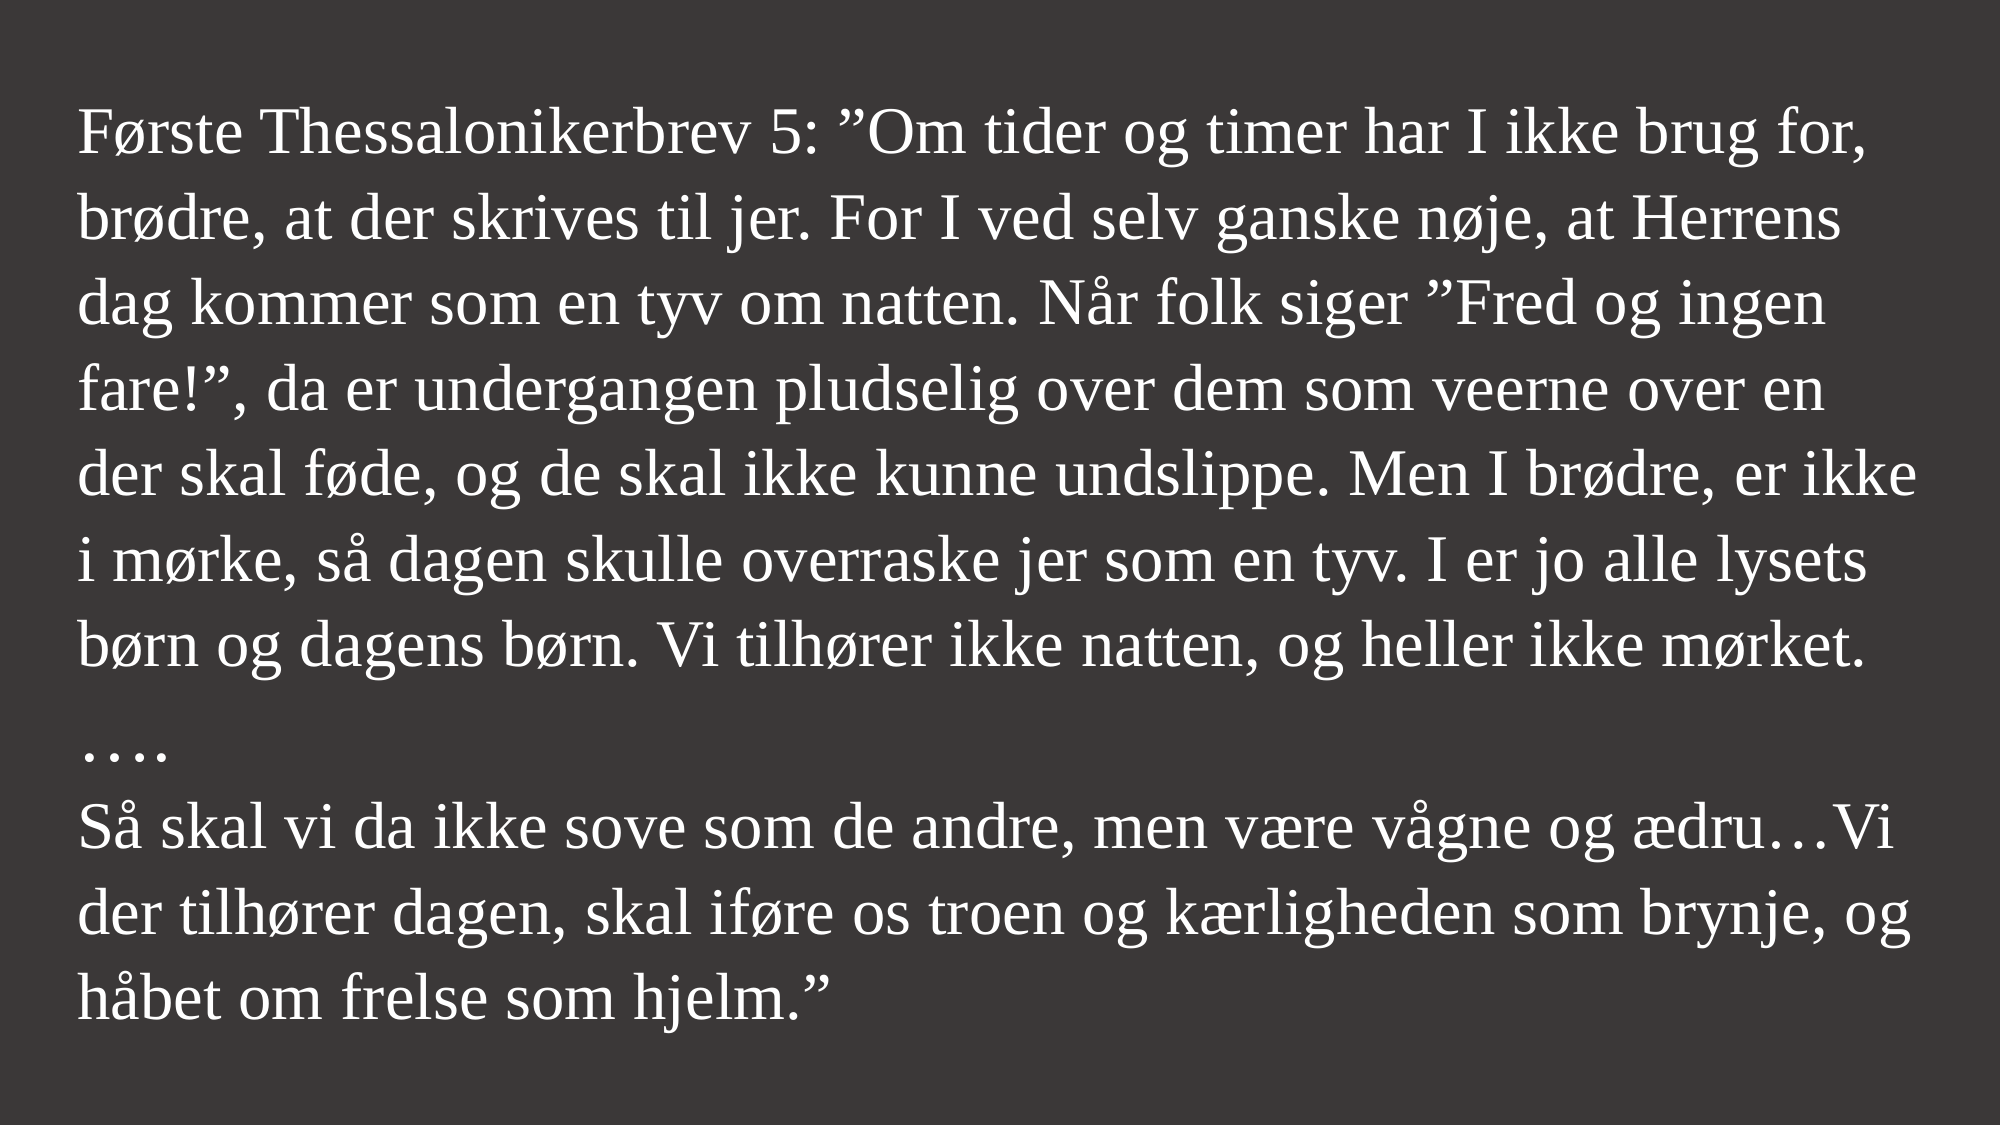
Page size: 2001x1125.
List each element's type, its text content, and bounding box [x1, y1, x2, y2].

text_box Første Thessalonikerbrev 5: ”Om tider og timer har I ikke brug for, brødre, at der skrives til jer. For I ved selv ganske nøje, at Herrens dag kommer som en tyv om natten. Når folk siger ”Fred og ingen fare!”, da er undergangen pludselig over dem som veerne over en der skal føde, og de skal ikke kunne undslippe. Men I brødre, er ikke i mørke, så dagen skulle overraske jer som en tyv. I er jo alle lysets børn og dagens børn. Vi tilhører ikke natten, og heller ikke mørket. …. Så skal vi da ikke sove som de andre, men være vågne og ædru…Vi der tilhører dagen, skal iføre os troen og kærligheden som brynje, og håbet om frelse som hjelm.” [62, 0, 1938, 1125]
